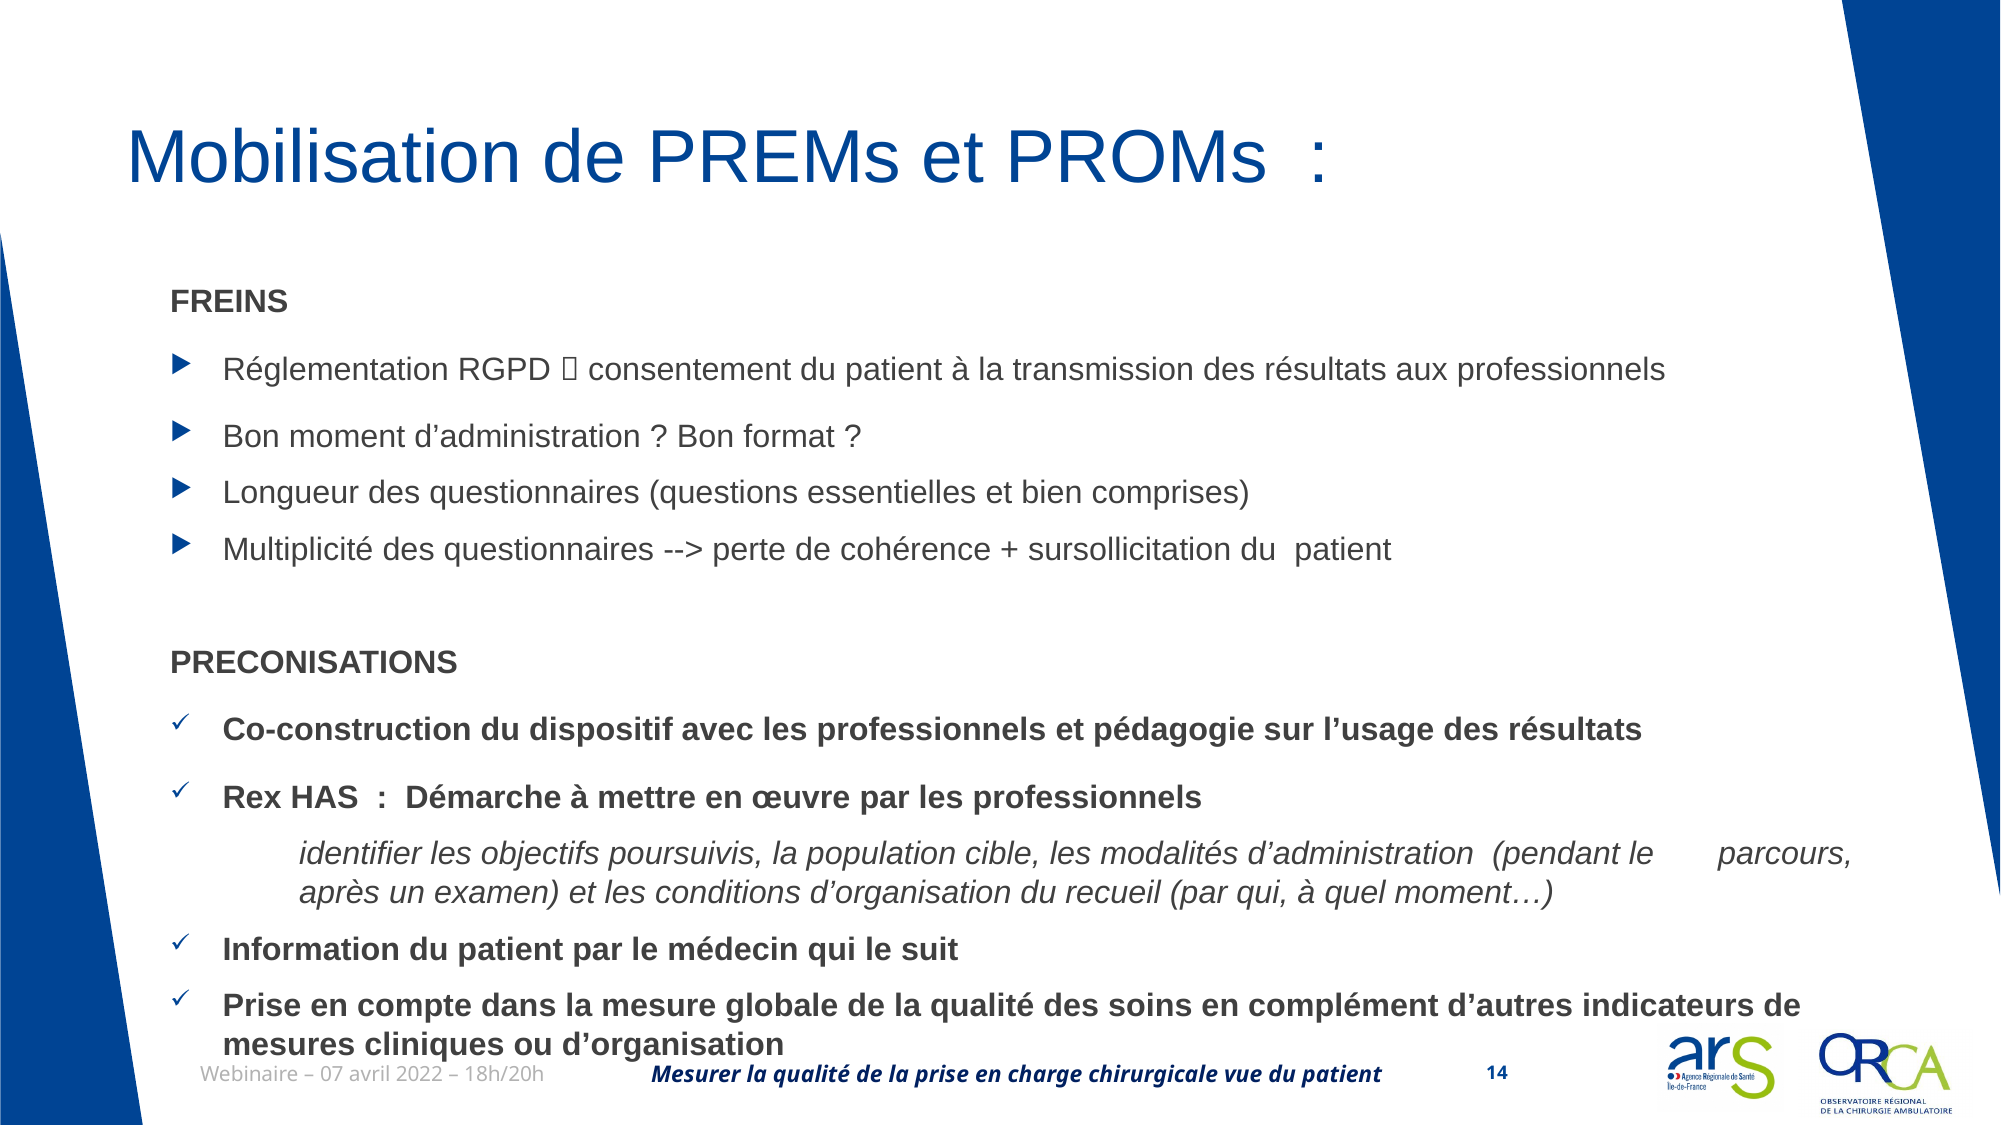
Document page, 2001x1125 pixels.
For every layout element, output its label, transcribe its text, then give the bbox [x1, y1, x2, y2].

title Mobilisation de PREMs et PROMs : [111, 99, 1854, 317]
picture [1657, 1074, 1784, 1112]
list FREINS Réglementation RGPD  consentement du patient à la transmission des résultats aux professionnels Bon moment d’administration ? Bon format ? Longueur des questionnaires (questions essentielles et bien comprises) Multiplicité des questionnaires --> perte de cohérence + sursollicitation du patient PRECONISATIONS Co-construction du dispositif avec les professionnels et pédagogie sur l’usage des résultats Rex HAS : Démarche à mettre en œuvre par les professionnels identifier les objectifs poursuivis, la population cible, les modalités d’administration (pendant le parcours, après un examen) et les conditions d’organisation du recueil (par qui, à quel moment…) Information du patient par le médecin qui le suit Prise en compte dans la mesure globale de la qualité des soins en complément d’autres indicateurs de mesures cliniques ou d’organisation [155, 272, 1916, 1074]
slide_number 14 [1411, 1043, 1523, 1104]
slide_number Webinaire – 07 avril 2022 – 18h/20h [155, 1043, 590, 1104]
footer Mesurer la qualité de la prise en charge chirurgicale vue du patient [623, 1043, 1411, 1104]
picture [1798, 1029, 1973, 1118]
